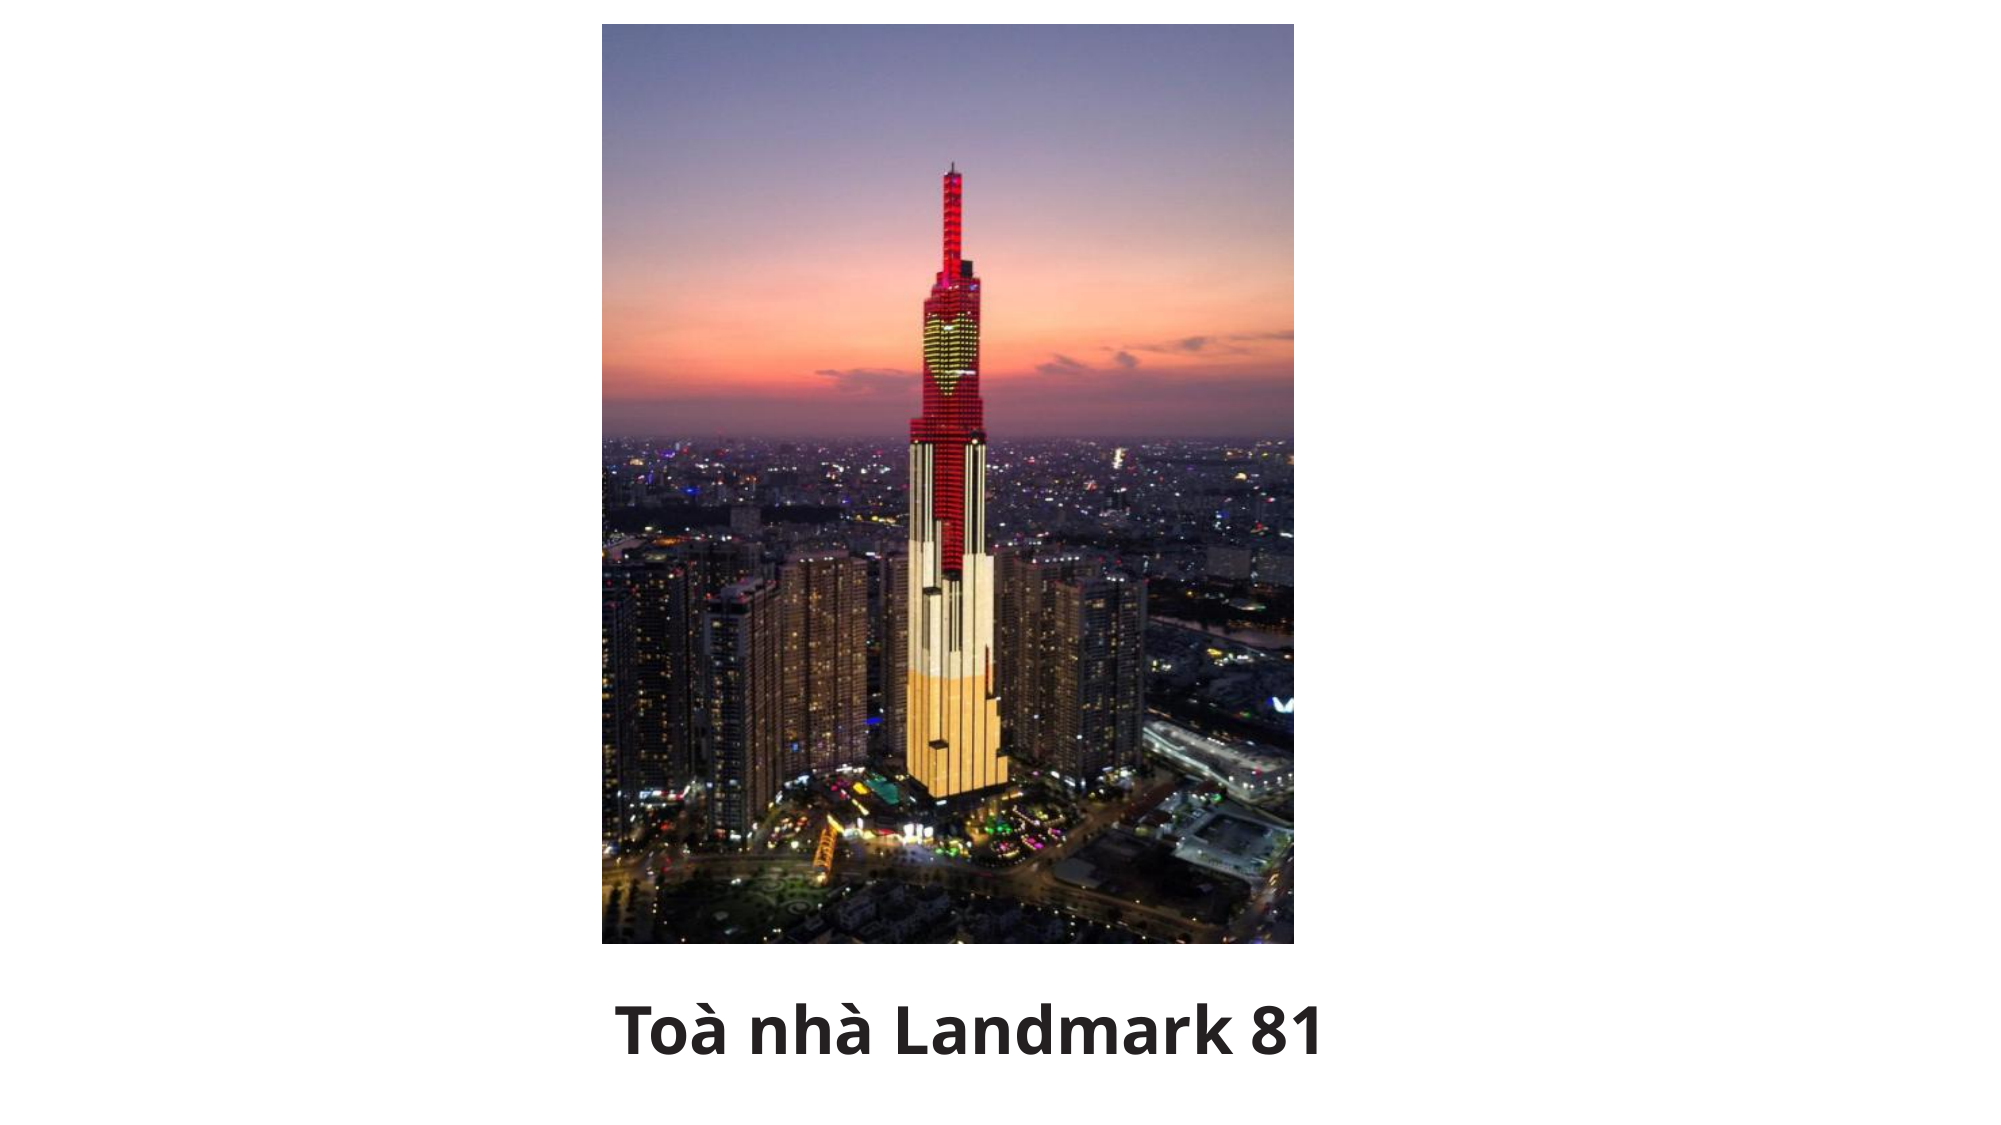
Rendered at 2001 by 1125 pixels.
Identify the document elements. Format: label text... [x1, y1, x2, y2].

picture [602, 24, 1294, 944]
text_box Toà nhà Landmark 81 [600, 980, 1343, 1075]
